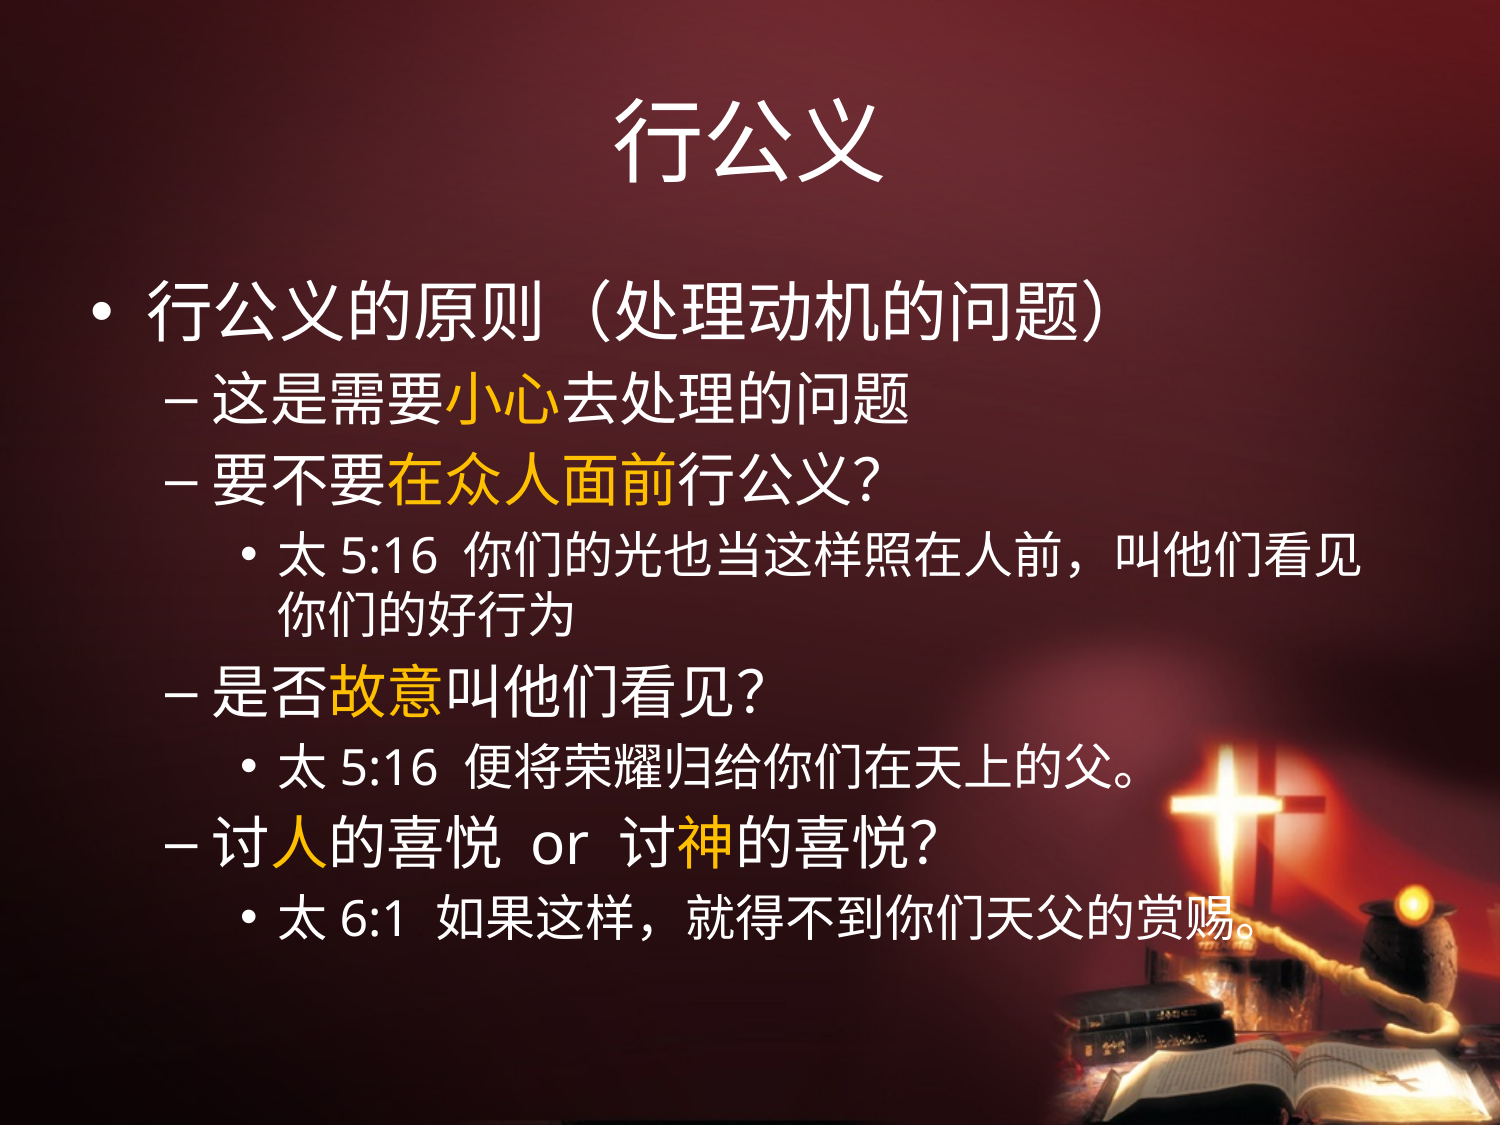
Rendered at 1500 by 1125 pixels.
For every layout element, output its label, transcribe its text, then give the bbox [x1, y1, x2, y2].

picture [0, 0, 1500, 1125]
list 行公义的原则（处理动机的问题） 这是需要小心去处理的问题 要不要在众人面前行公义？ 太5:16 你们的光也当这样照在人前，叫他们看见你们的好行为 是否故意叫他们看见？ 太5:16 便将荣耀归给你们在天上的父。 讨人的喜悦 or 讨神的喜悦？ 太6:1 如果这样，就得不到你们天父的赏赐。 [75, 262, 1425, 1005]
title 行公义 [75, 45, 1425, 233]
